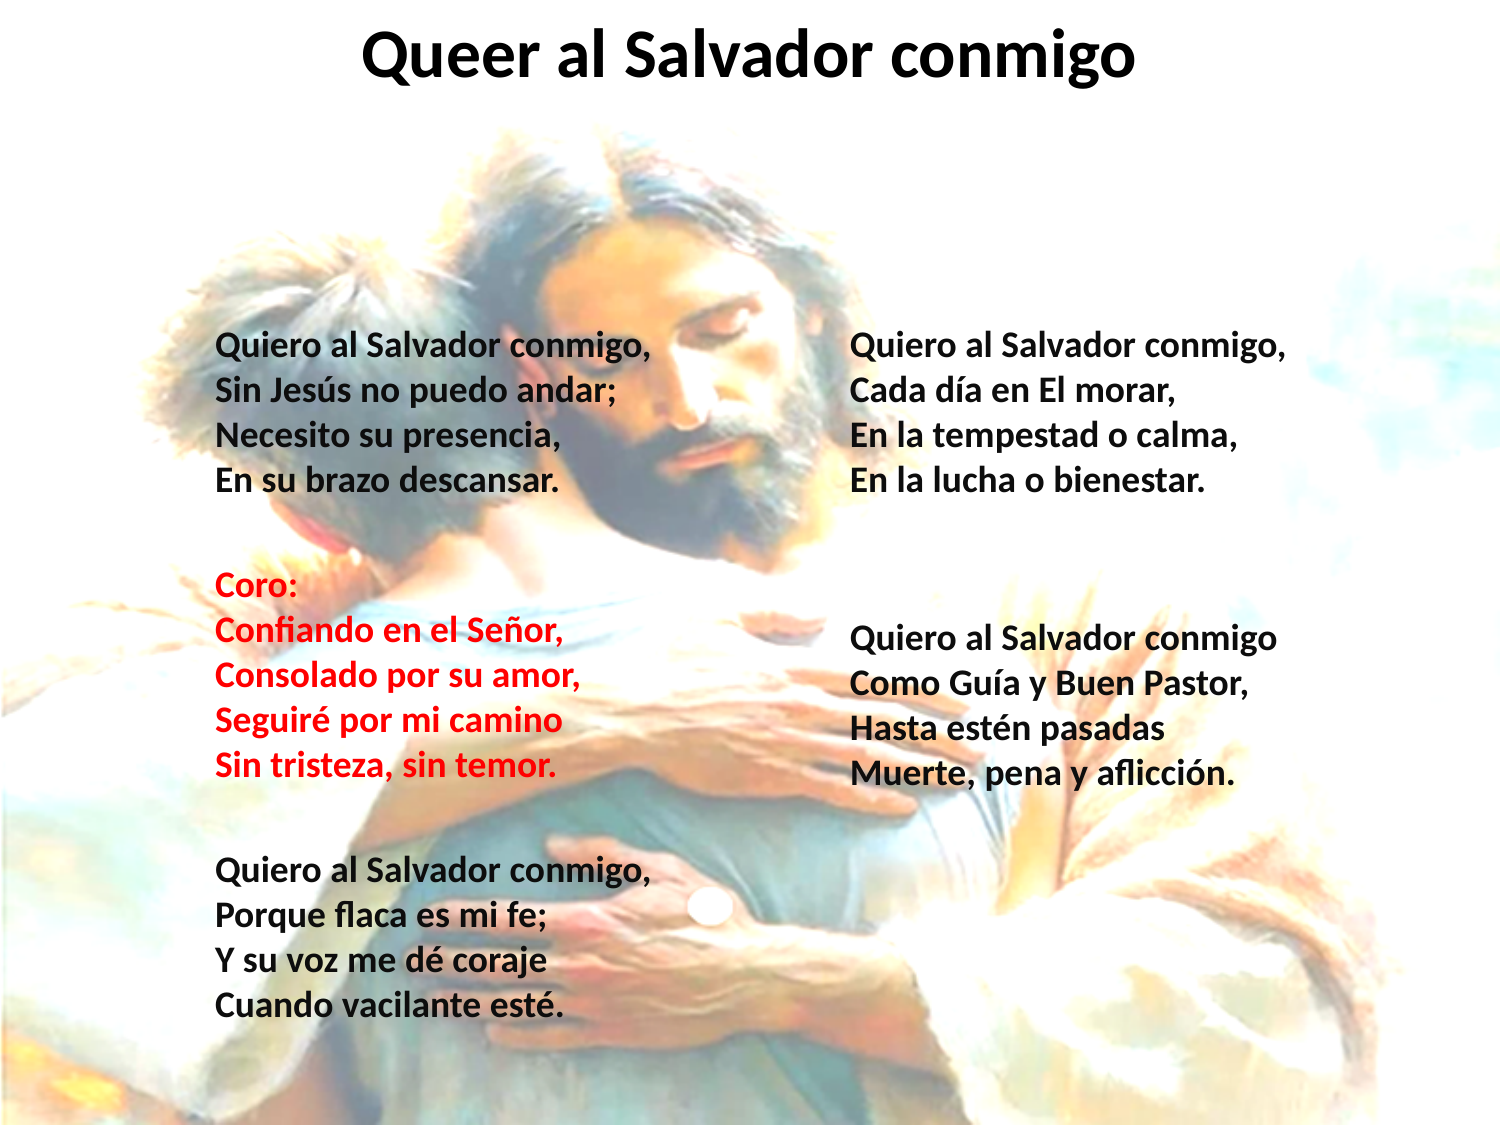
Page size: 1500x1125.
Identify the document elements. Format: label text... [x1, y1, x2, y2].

title Queer al Salvador conmigo [249, 0, 1250, 100]
subtitle Quiero al Salvador conmigo, Sin Jesús no puedo andar; Necesito su presencia, En su brazo descansar. Coro: Confiando en el Señor, Consolado por su amor, Seguiré por mi camino Sin tristeza, sin temor. Quiero al Salvador conmigo, Porque flaca es mi fe; Y su voz me dé coraje Cuando vacilante esté. Quiero al Salvador conmigo, Cada día en El morar, En la tempestad o calma, En la lucha o bienestar. Quiero al Salvador conmigo Como Guía y Buen Pastor, Hasta estén pasadas Muerte, pena y aflicción. [200, 312, 1500, 1050]
